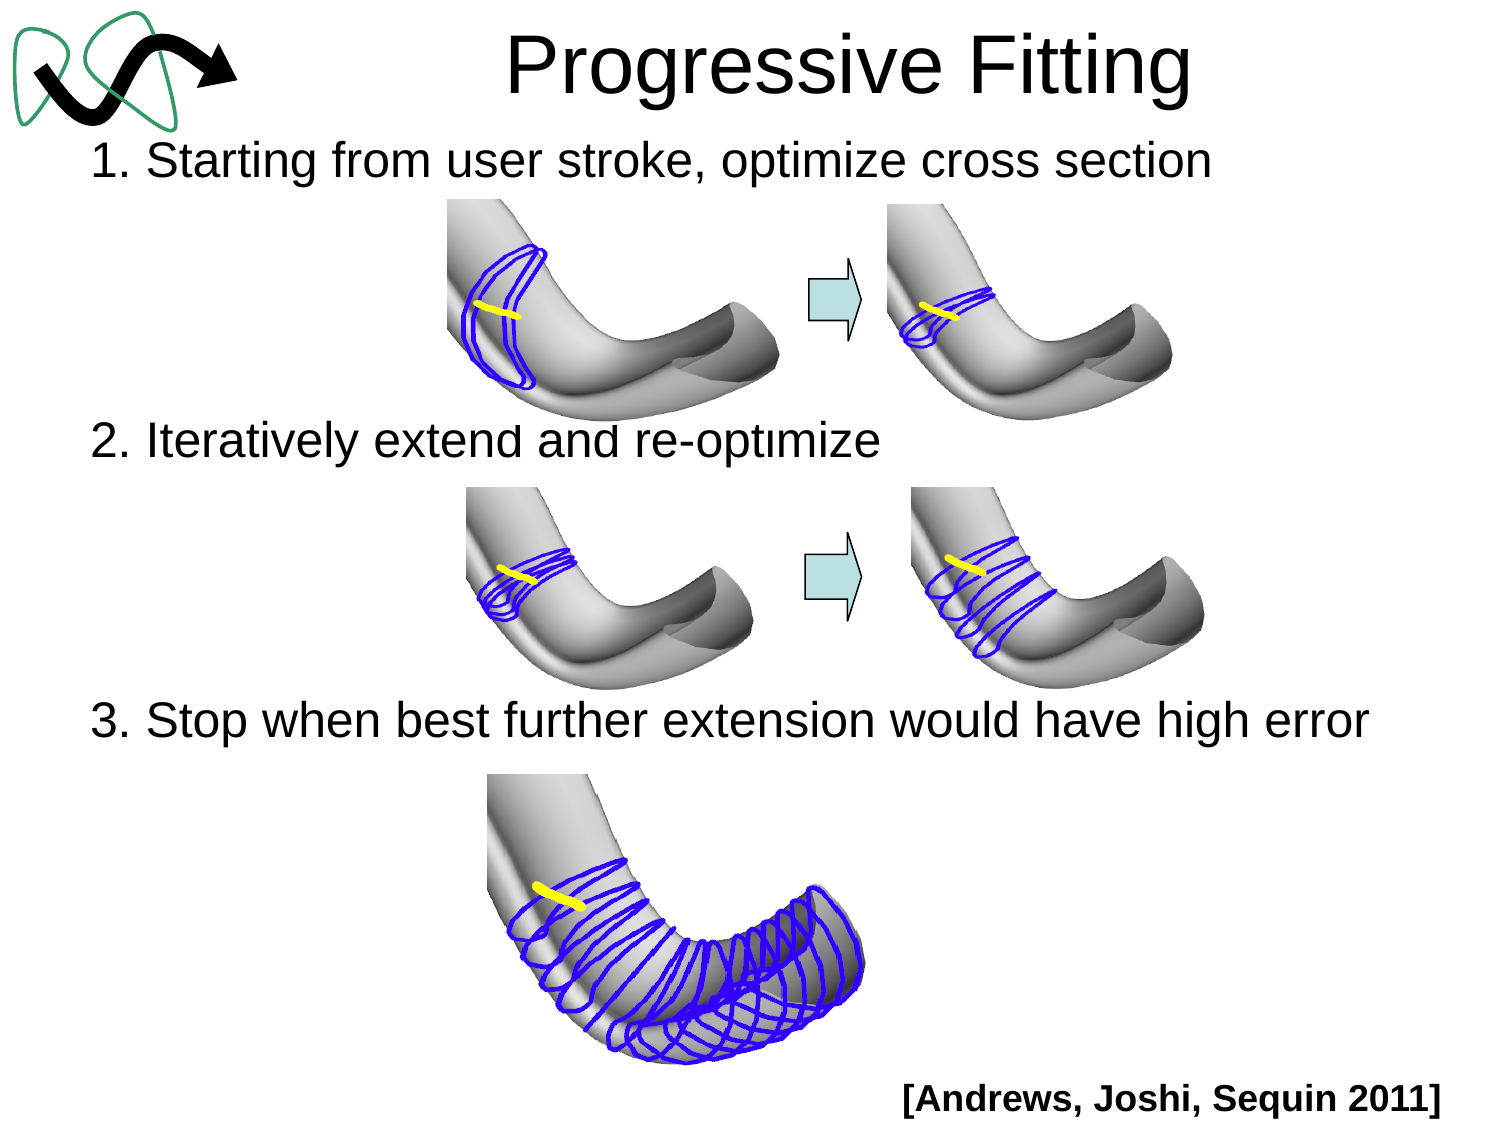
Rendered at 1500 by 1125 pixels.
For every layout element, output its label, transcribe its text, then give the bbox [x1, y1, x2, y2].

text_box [466, 487, 1213, 701]
picture [487, 774, 893, 1086]
title Progressive Fitting [200, 0, 1500, 122]
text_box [12, 12, 238, 138]
text_box [Andrews, Joshi, Sequin 2011] [887, 1066, 1500, 1125]
list 1. Starting from user stroke, optimize cross section 2. Iteratively extend and re-optimize 3. Stop when best further extension would have high error [75, 50, 1475, 855]
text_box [446, 199, 1201, 425]
